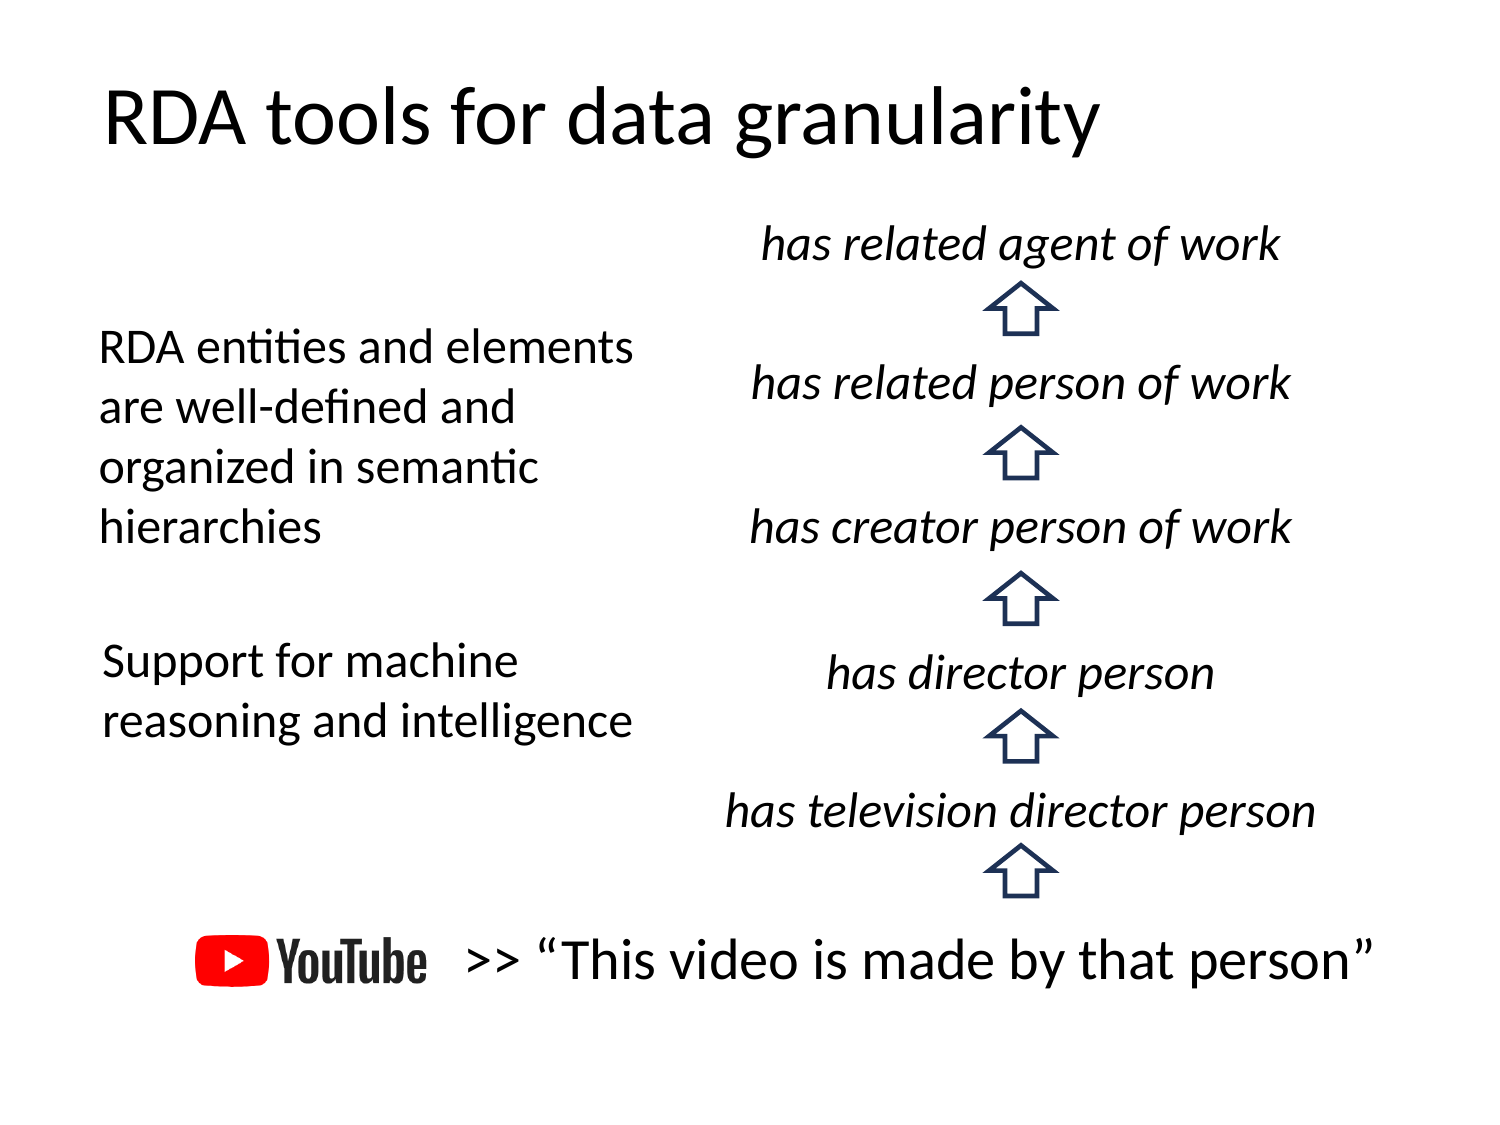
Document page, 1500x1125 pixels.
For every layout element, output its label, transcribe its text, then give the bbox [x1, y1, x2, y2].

text_box >> “This video is made by that person” [448, 913, 1391, 999]
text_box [732, 341, 1310, 478]
text_box RDA tools for data granularity [89, 53, 1117, 169]
picture [191, 930, 433, 993]
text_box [743, 203, 1299, 334]
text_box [706, 769, 1336, 896]
text_box Support for machine reasoning and intelligence [87, 620, 696, 755]
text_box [731, 486, 1311, 624]
text_box RDA entities and elements are well-defined and organized in semantic hierarchies [83, 306, 692, 561]
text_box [809, 631, 1233, 762]
